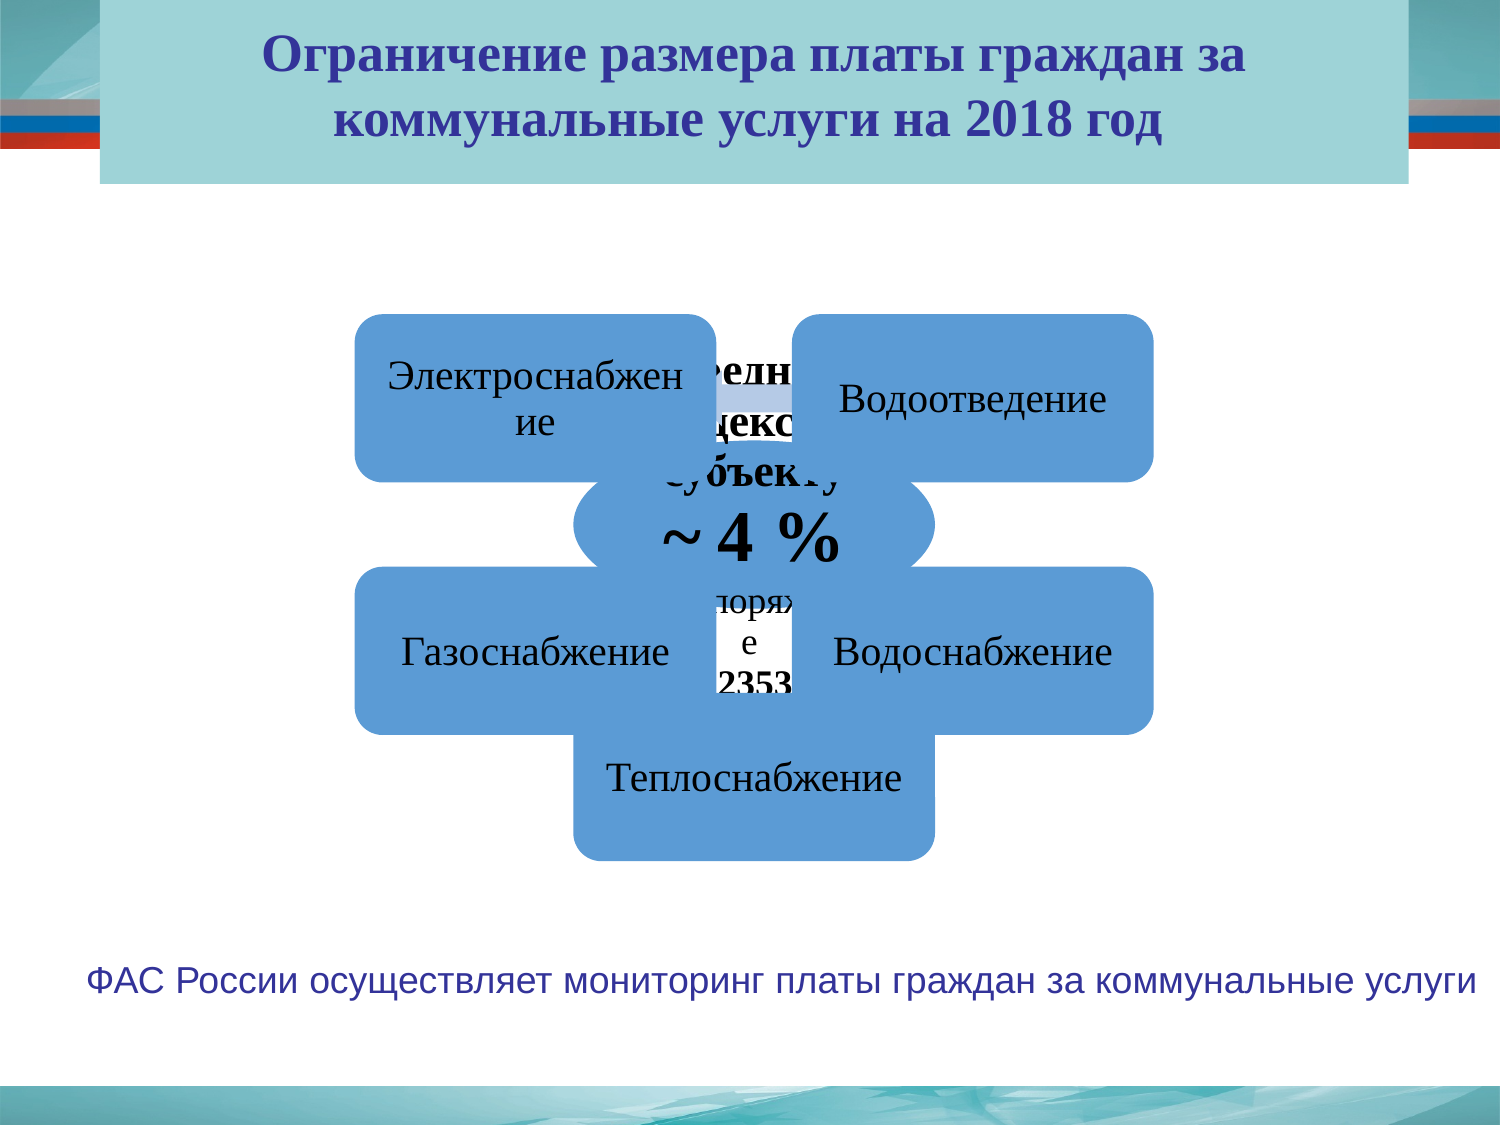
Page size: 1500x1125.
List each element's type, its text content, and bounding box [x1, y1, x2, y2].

picture [0, 1086, 1500, 1125]
title Ограничение размера платы граждан за коммунальные услуги на 2018 год [99, 0, 1409, 185]
text_box ФАС России осуществляет мониторинг платы граждан за коммунальные услуги [61, 893, 1500, 1059]
picture [0, 0, 99, 149]
picture [1409, 0, 1500, 149]
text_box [30, 187, 1478, 862]
